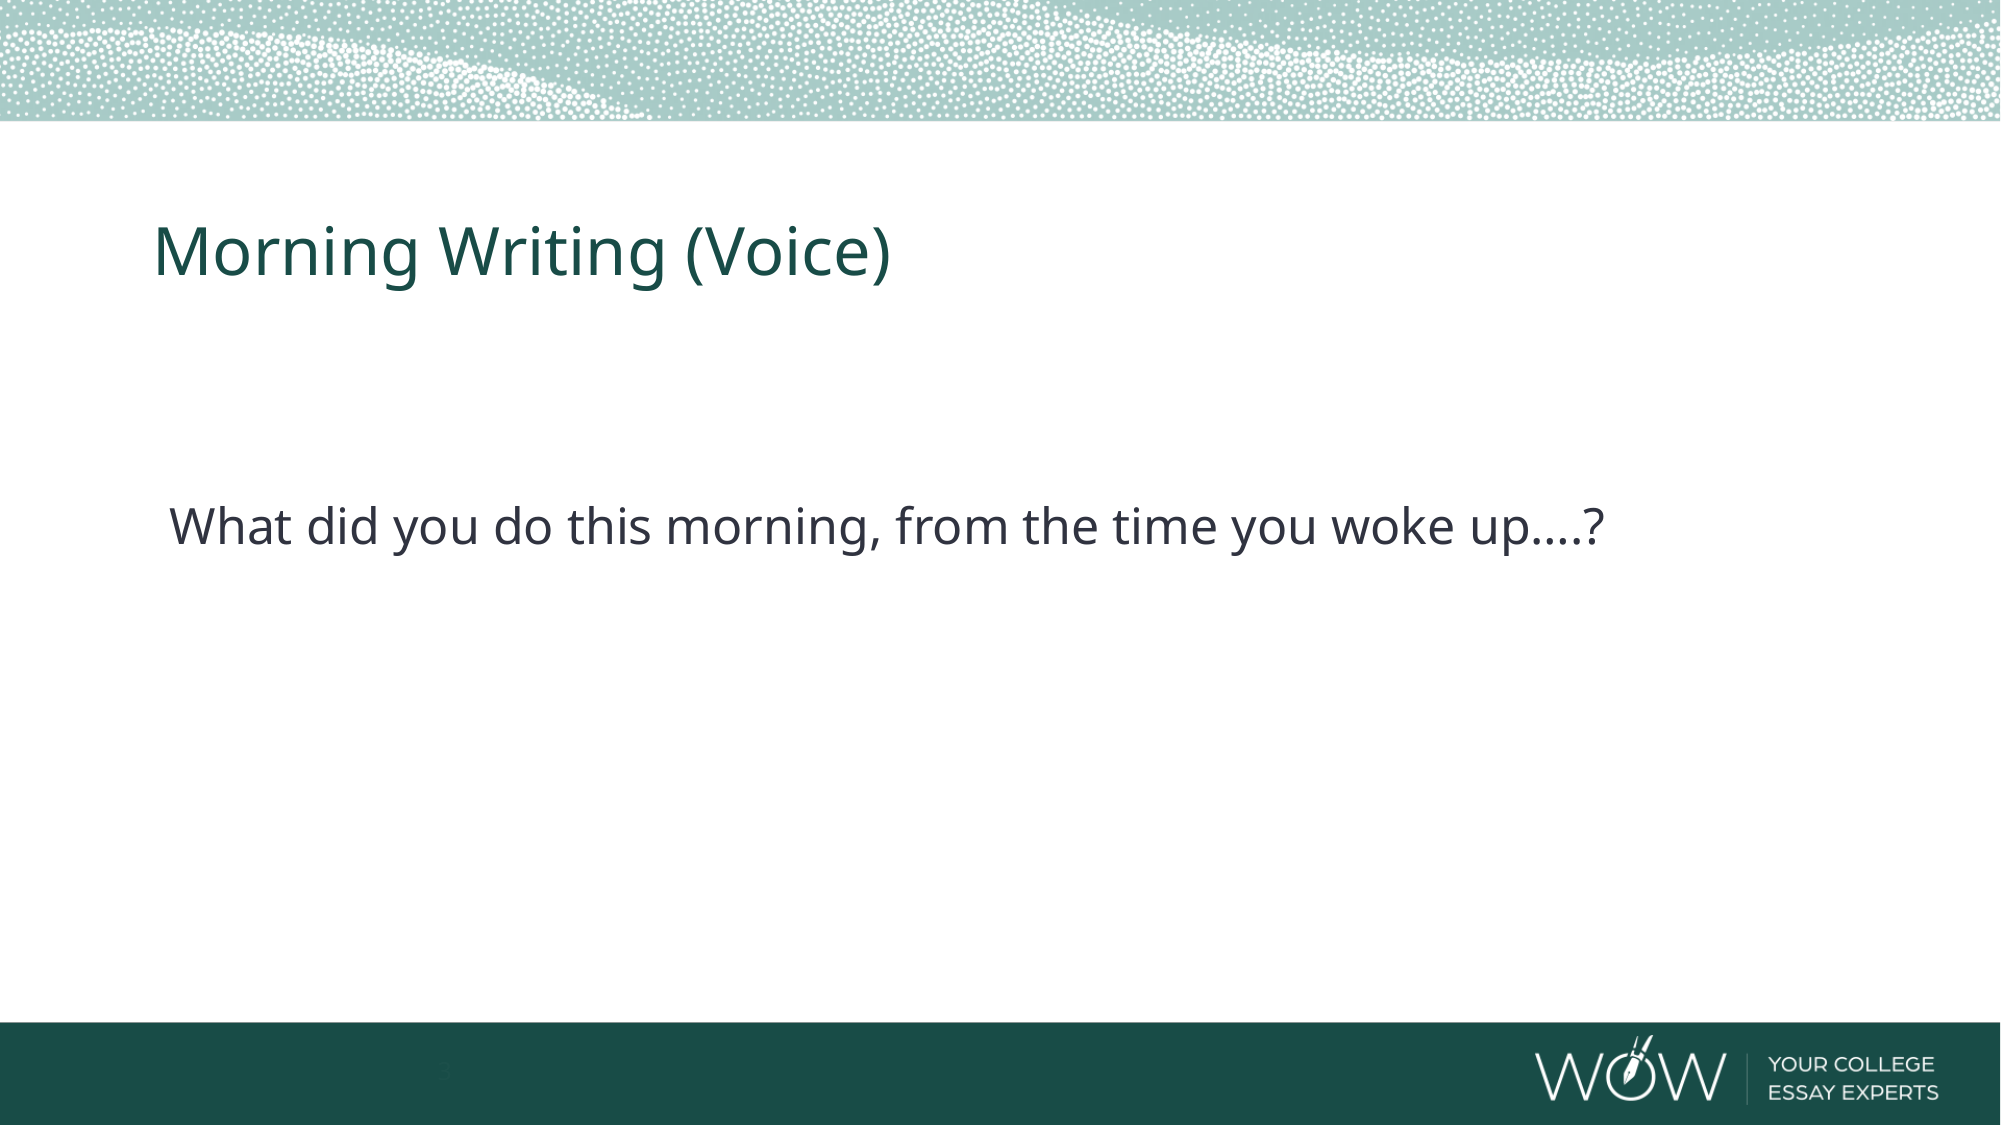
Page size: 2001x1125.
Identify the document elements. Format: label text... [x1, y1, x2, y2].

title Morning Writing (Voice) [137, 210, 1863, 303]
picture [0, 0, 2001, 1125]
list What did you do this morning, from the time you woke up….? [154, 471, 1880, 563]
